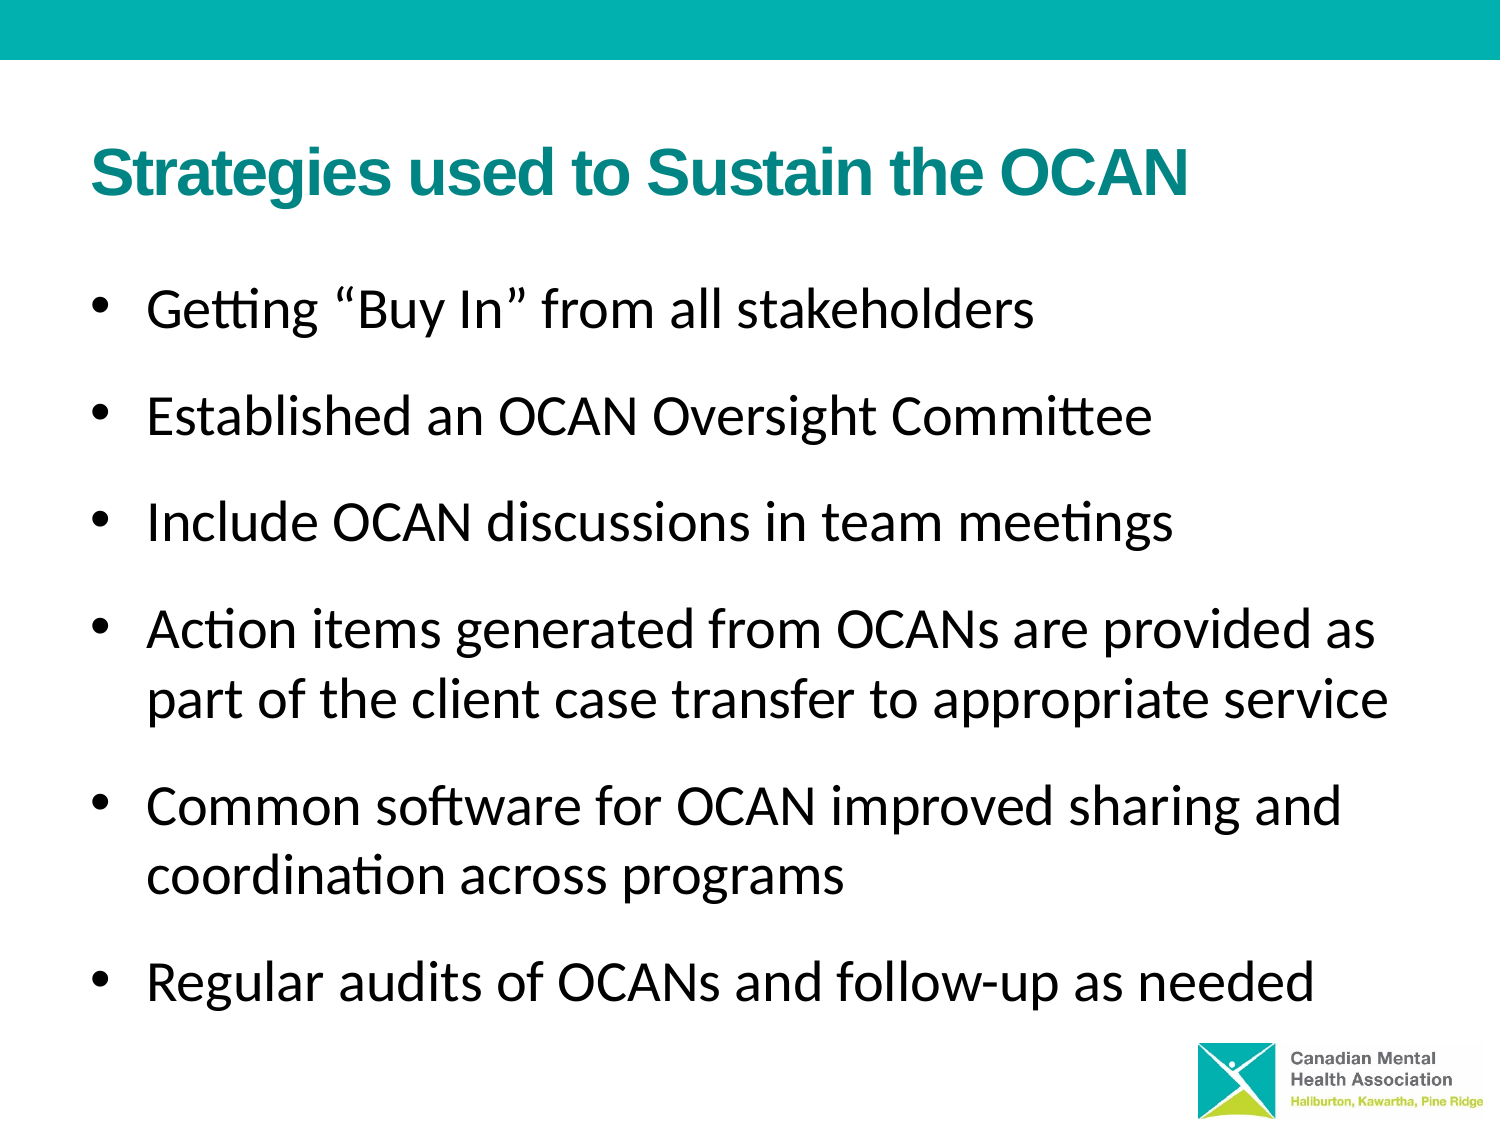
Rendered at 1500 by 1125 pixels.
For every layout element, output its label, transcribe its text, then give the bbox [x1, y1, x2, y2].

title Strategies used to Sustain the OCAN [75, 87, 1425, 250]
picture [1198, 1043, 1483, 1119]
list Getting “Buy In” from all stakeholders Established an OCAN Oversight Committee Include OCAN discussions in team meetings Action items generated from OCANs are provided as part of the client case transfer to appropriate service Common software for OCAN improved sharing and coordination across programs Regular audits of OCANs and follow-up as needed [75, 262, 1425, 1063]
